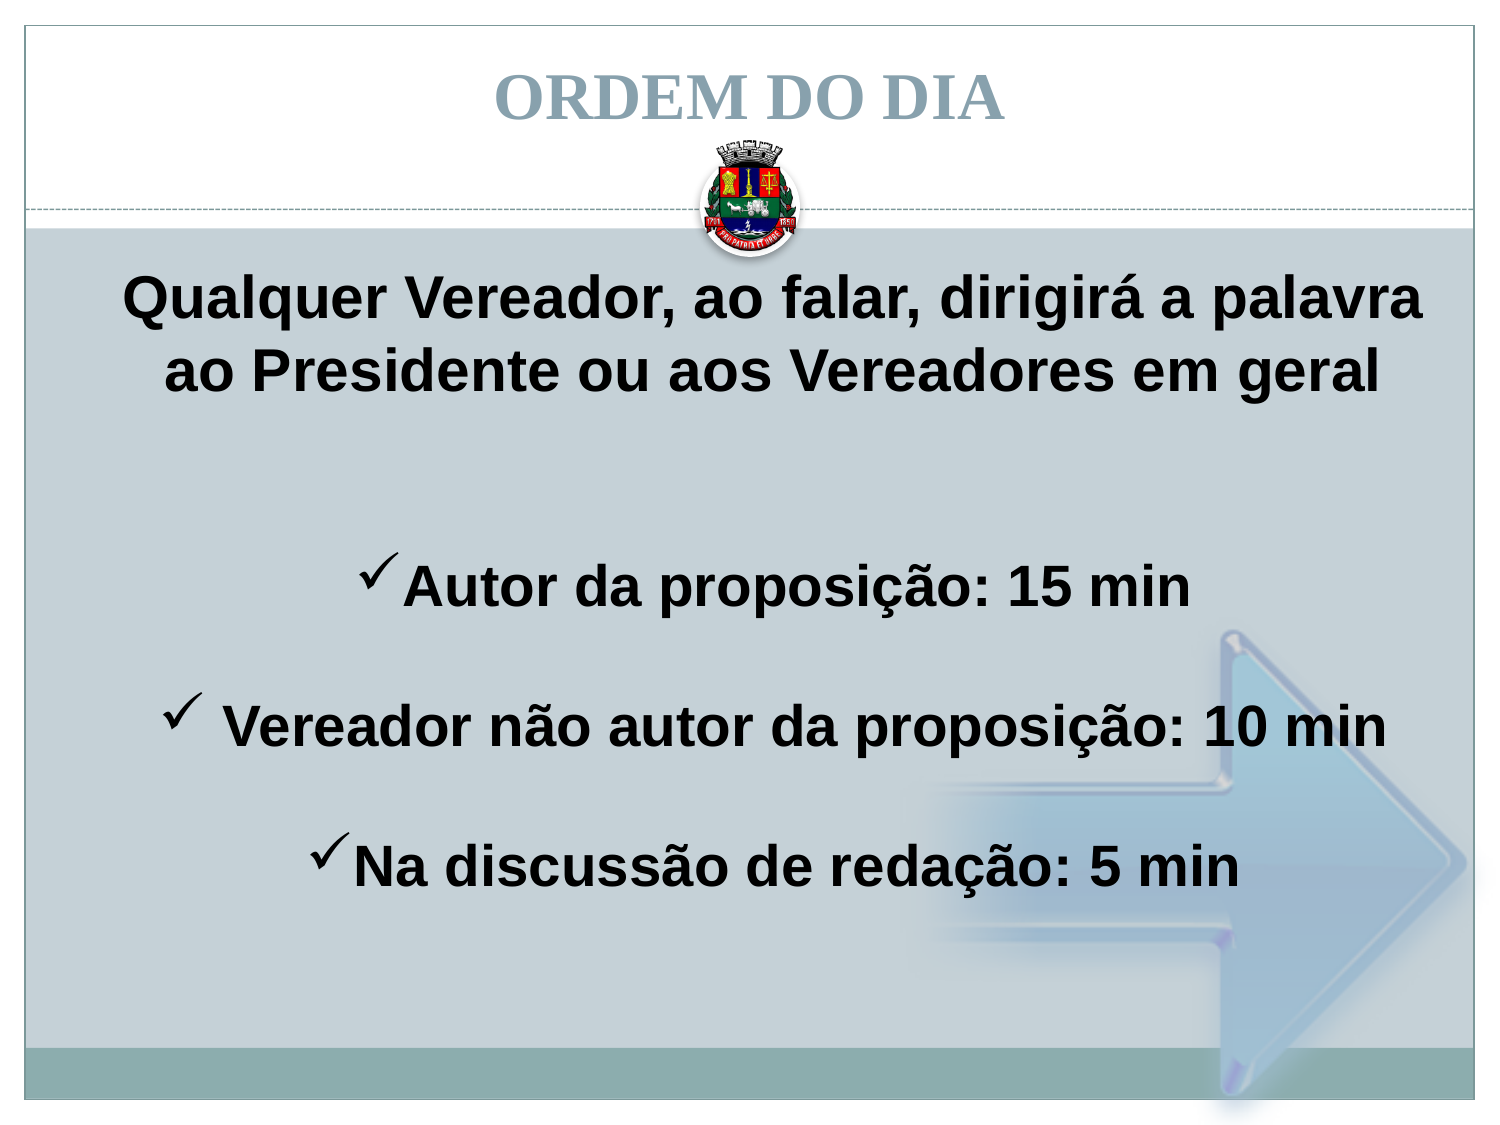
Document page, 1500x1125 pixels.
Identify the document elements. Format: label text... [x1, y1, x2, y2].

text_box Qualquer Vereador, ao falar, dirigirá a palavra ao Presidente ou aos Vereadores em geral Autor da proposição: 15 min Vereador não autor da proposição: 10 min Na discussão de redação: 5 min [64, 251, 1483, 1062]
picture [704, 140, 796, 252]
picture [900, 573, 1500, 1125]
text_box ORDEM DO DIA [100, 30, 1400, 141]
